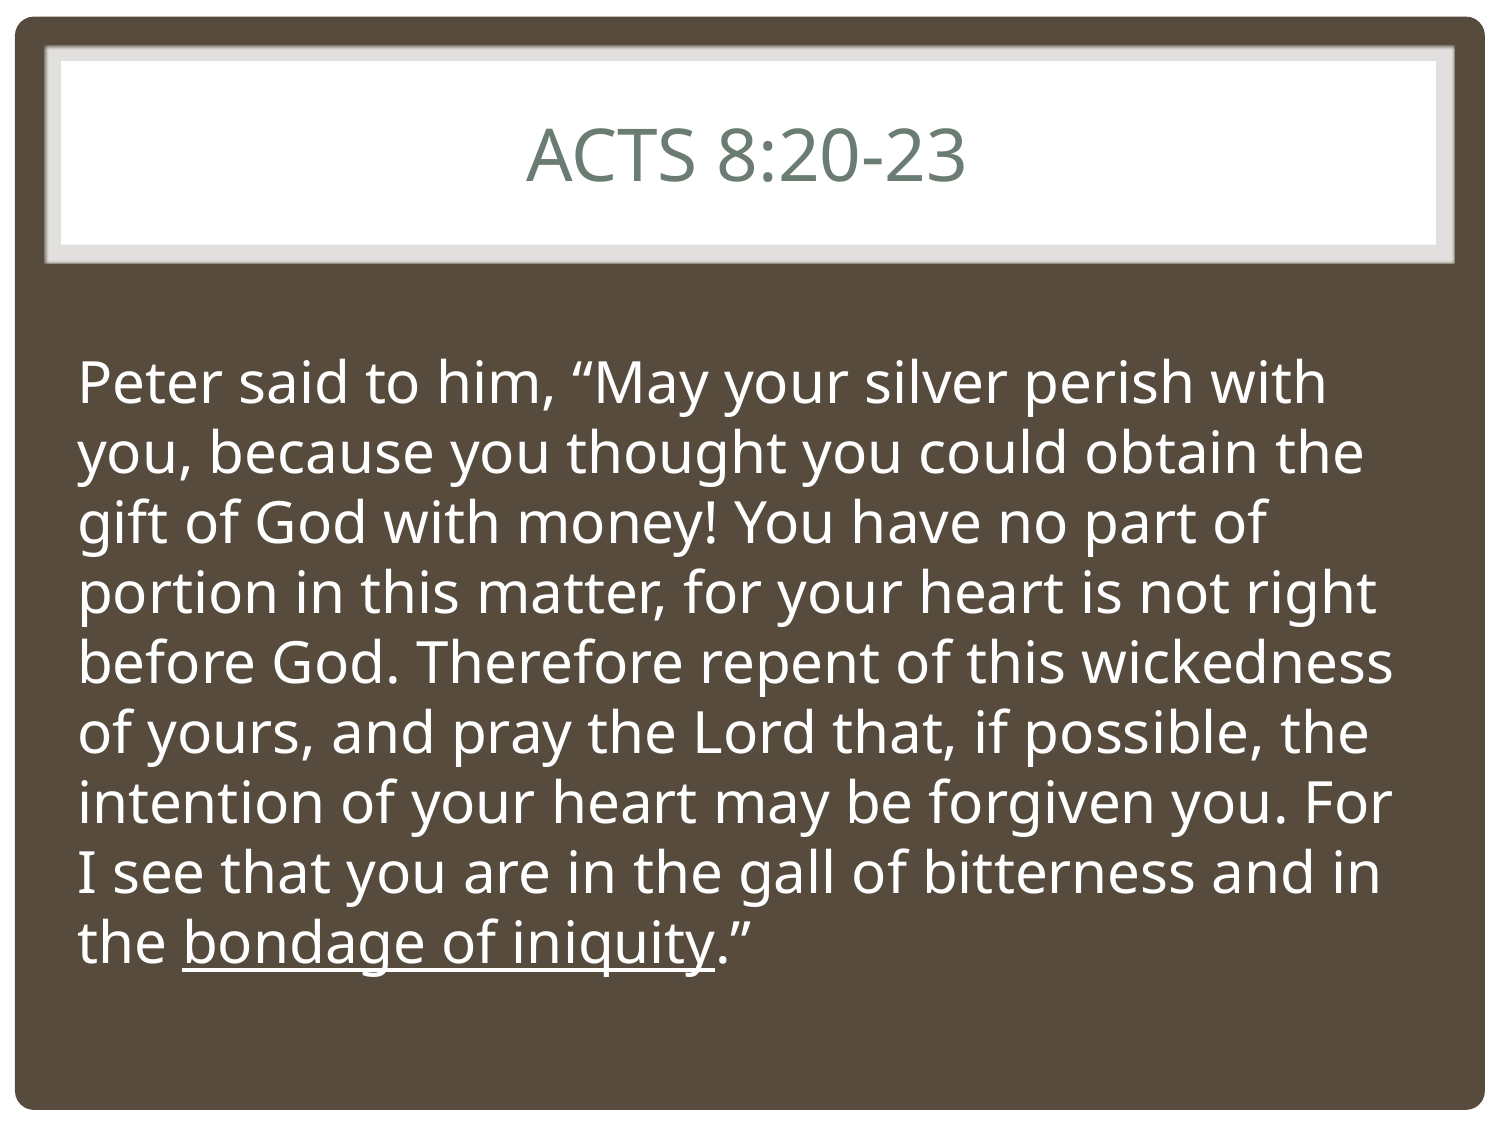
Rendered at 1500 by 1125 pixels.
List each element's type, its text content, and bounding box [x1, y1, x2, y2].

title Acts 8:20-23 [69, 66, 1425, 238]
text_box Peter said to him, “May your silver perish with you, because you thought you could obtain the gift of God with money! You have no part of portion in this matter, for your heart is not right before God. Therefore repent of this wickedness of yours, and pray the Lord that, if possible, the intention of your heart may be forgiven you. For I see that you are in the gall of bitterness and in the bondage of iniquity.” [62, 337, 1438, 983]
